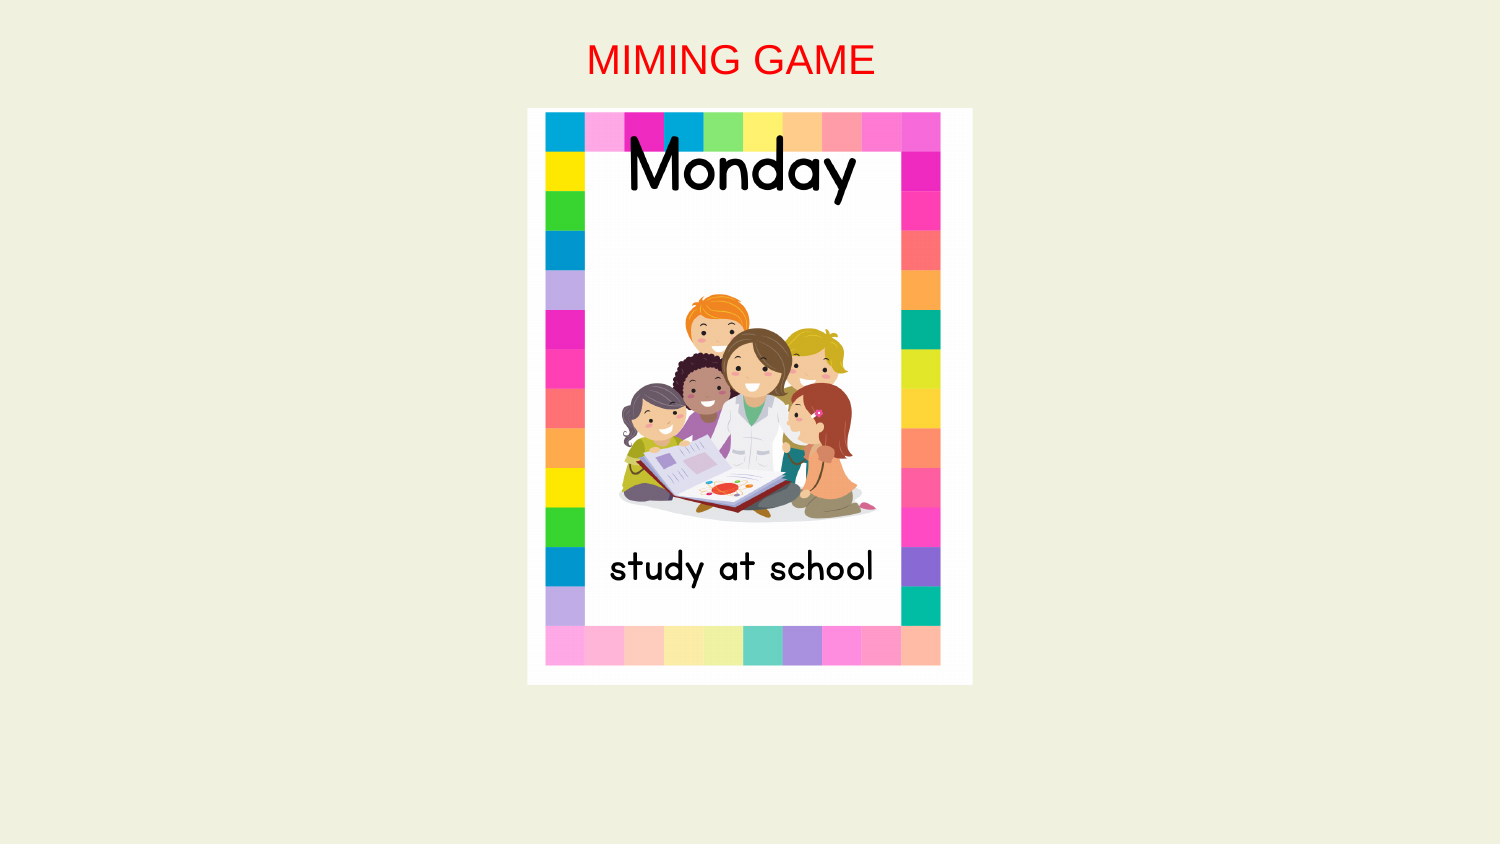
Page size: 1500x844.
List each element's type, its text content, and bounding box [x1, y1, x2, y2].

picture [526, 108, 973, 686]
text_box MIMING GAME [571, 25, 957, 91]
